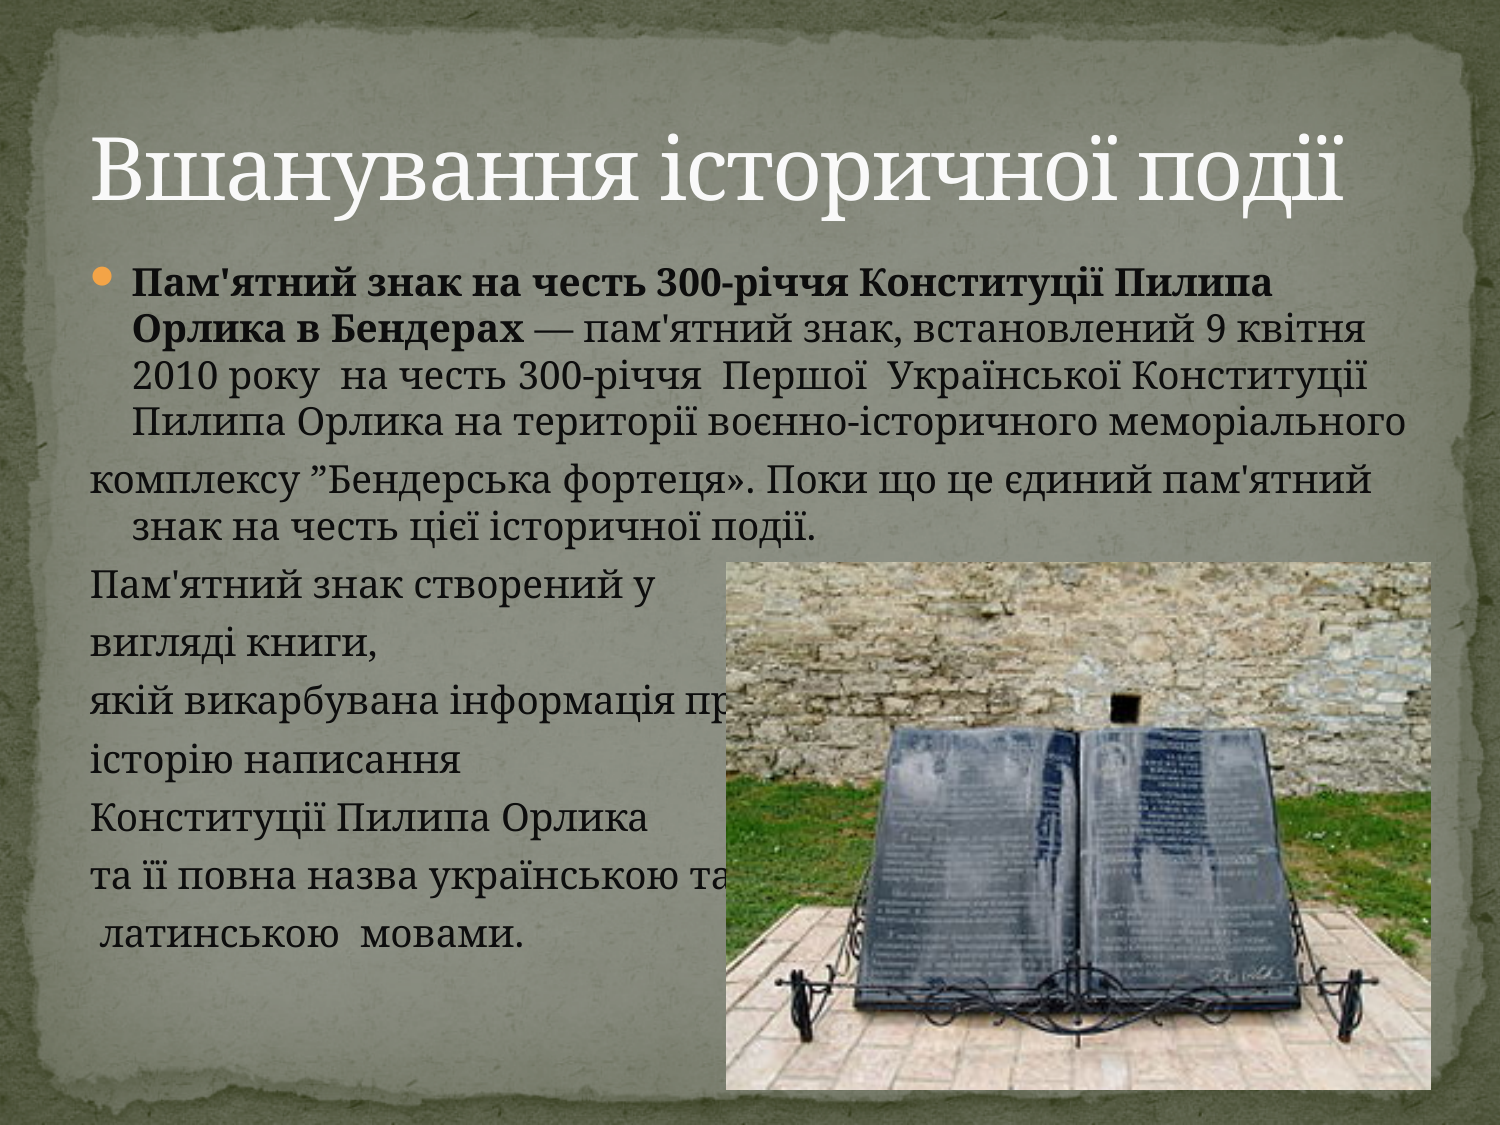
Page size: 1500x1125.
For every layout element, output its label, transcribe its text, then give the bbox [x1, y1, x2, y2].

list Пам'ятний знак на честь 300-річчя Конституції Пилипа Орлика в Бендерах — пам'ятний знак, встановлений 9 квітня 2010 року на честь 300-річчя Першої Української Конституції Пилипа Орлика на території воєнно-історичного меморіального комплексу ”Бендерська фортеця». Поки що це єдиний пам'ятний знак на честь цієї історичної події. Пам'ятний знак створений у вигляді книги, якій викарбувана інформація про історію написання Конституції Пилипа Орлика та її повна назва українською та латинською мовами. [75, 249, 1425, 1000]
title Вшанування історичної події [74, 24, 1425, 225]
picture [726, 562, 1432, 1090]
